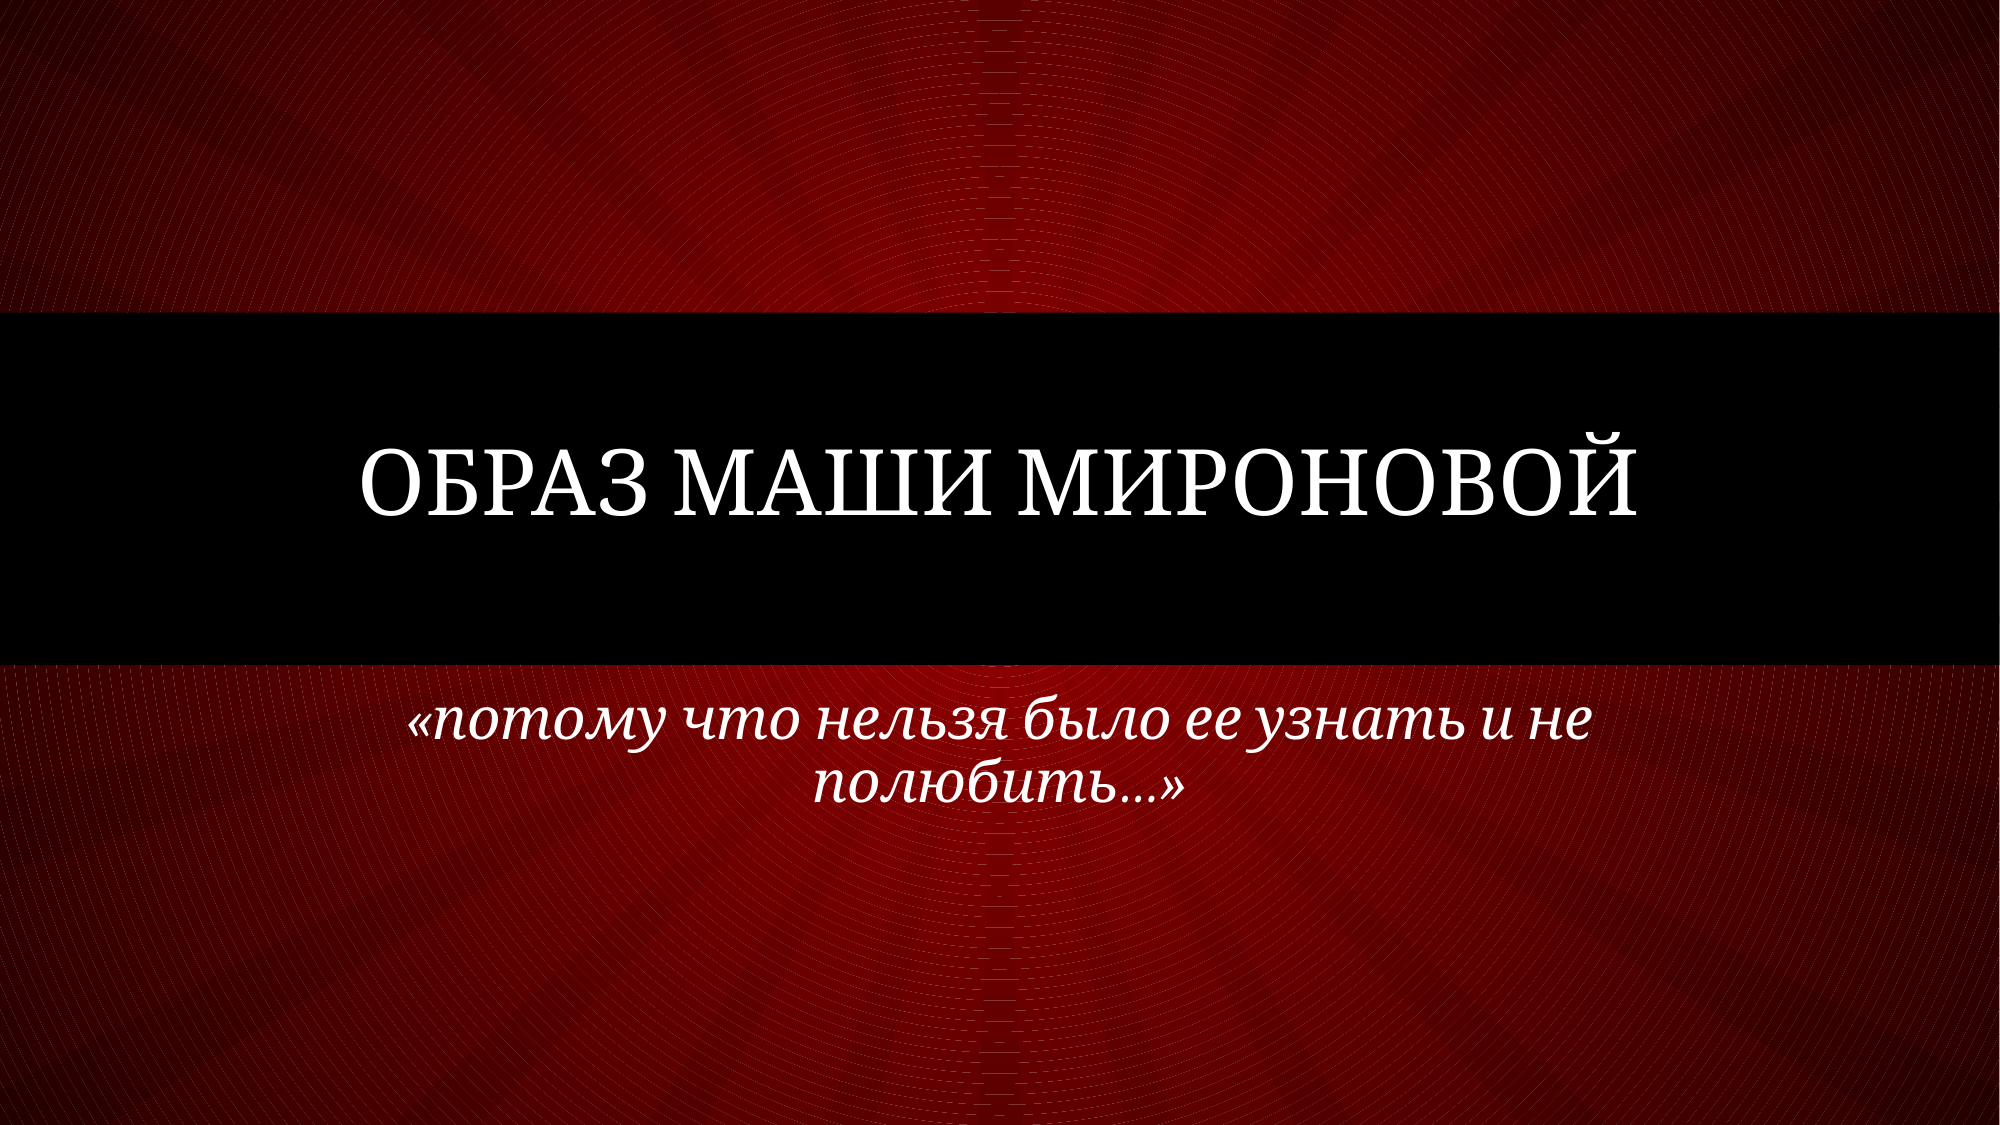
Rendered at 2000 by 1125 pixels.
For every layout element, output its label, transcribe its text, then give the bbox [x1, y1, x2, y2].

subtitle «потому что нельзя было ее узнать и не полюбить…» [199, 679, 1800, 846]
title Образ маши мироновой [199, 312, 1800, 665]
